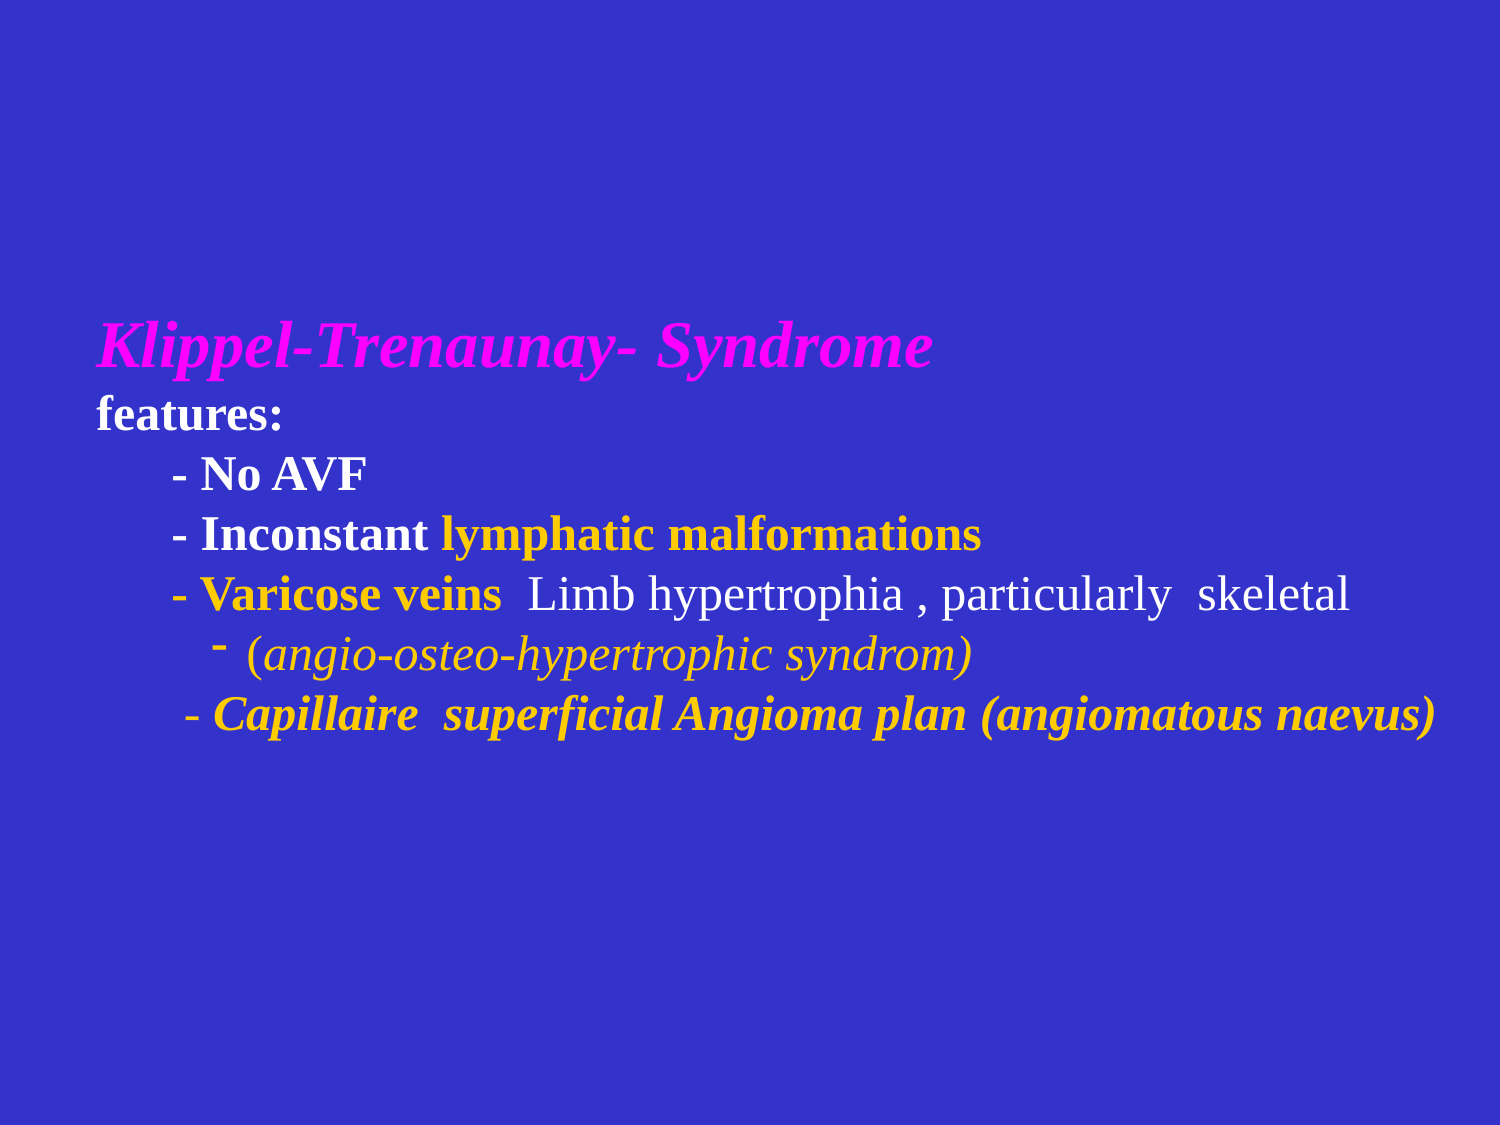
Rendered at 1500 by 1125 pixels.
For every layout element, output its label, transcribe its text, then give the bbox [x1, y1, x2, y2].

text_box Klippel-Trenaunay- Syndrome features: - No AVF - Inconstant lymphatic malformations - Varicose veins Limb hypertrophia , particularly skeletal (angio-osteo-hypertrophic syndrom) - Capillaire superficial Angioma plan (angiomatous naevus) [0, 233, 1454, 749]
